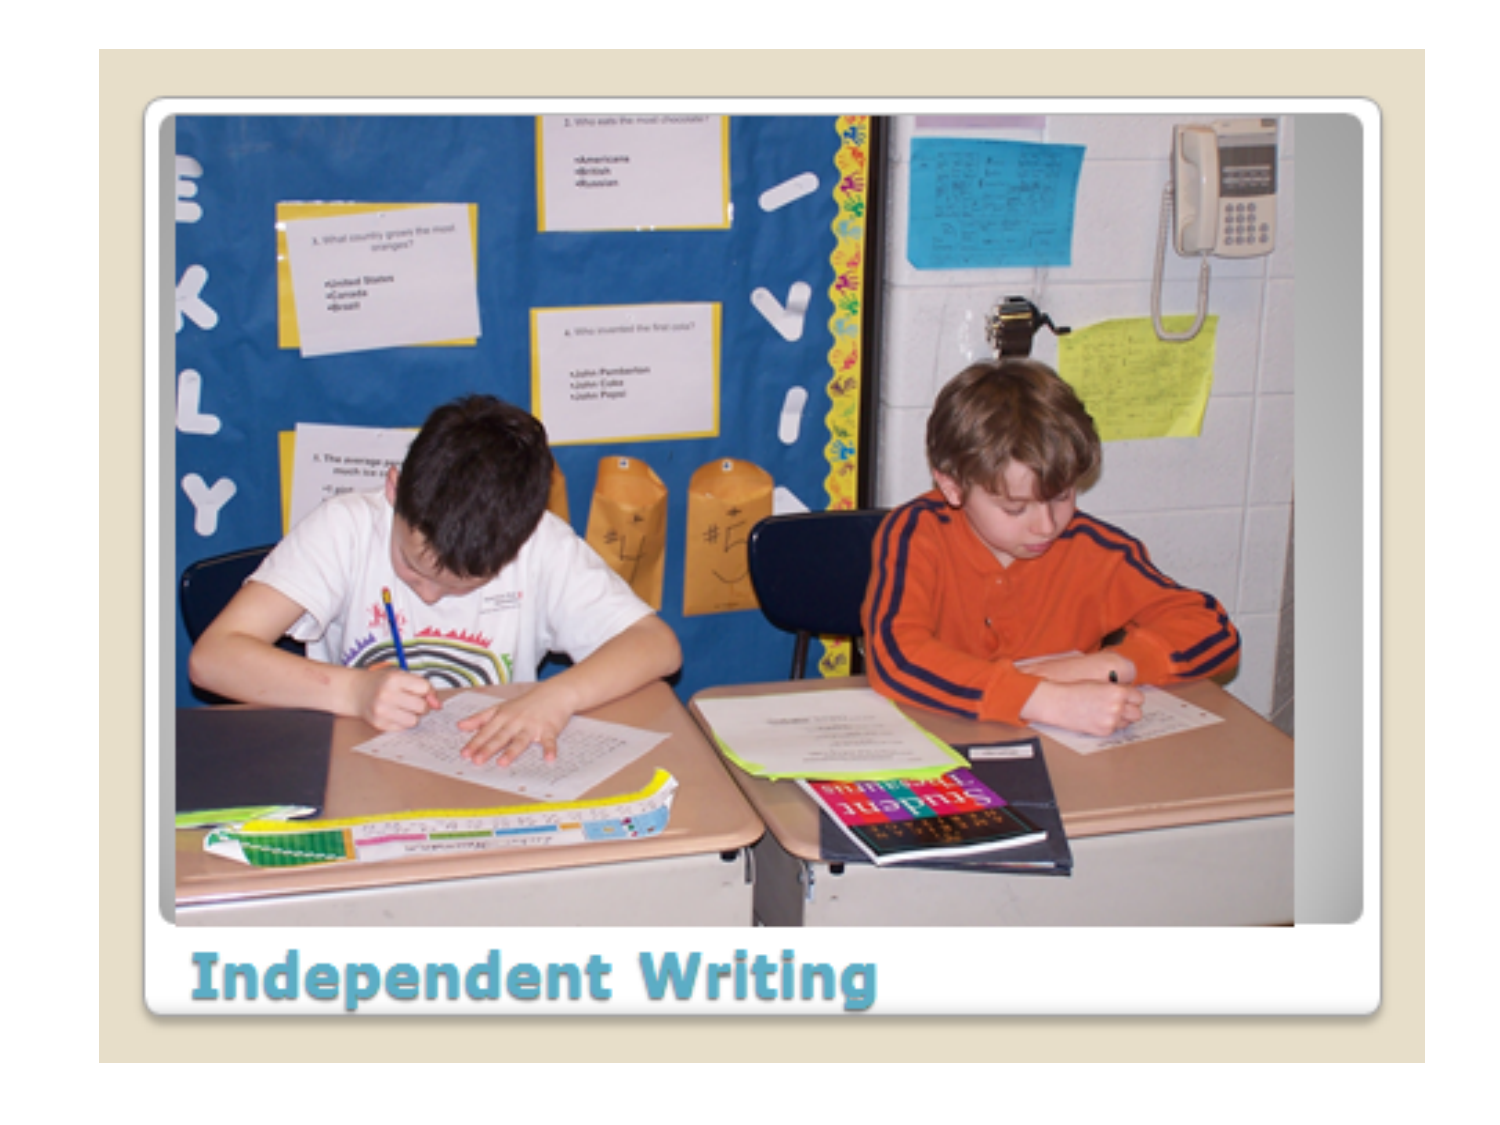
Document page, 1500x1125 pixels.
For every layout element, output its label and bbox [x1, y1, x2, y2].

list [99, 49, 1426, 1063]
